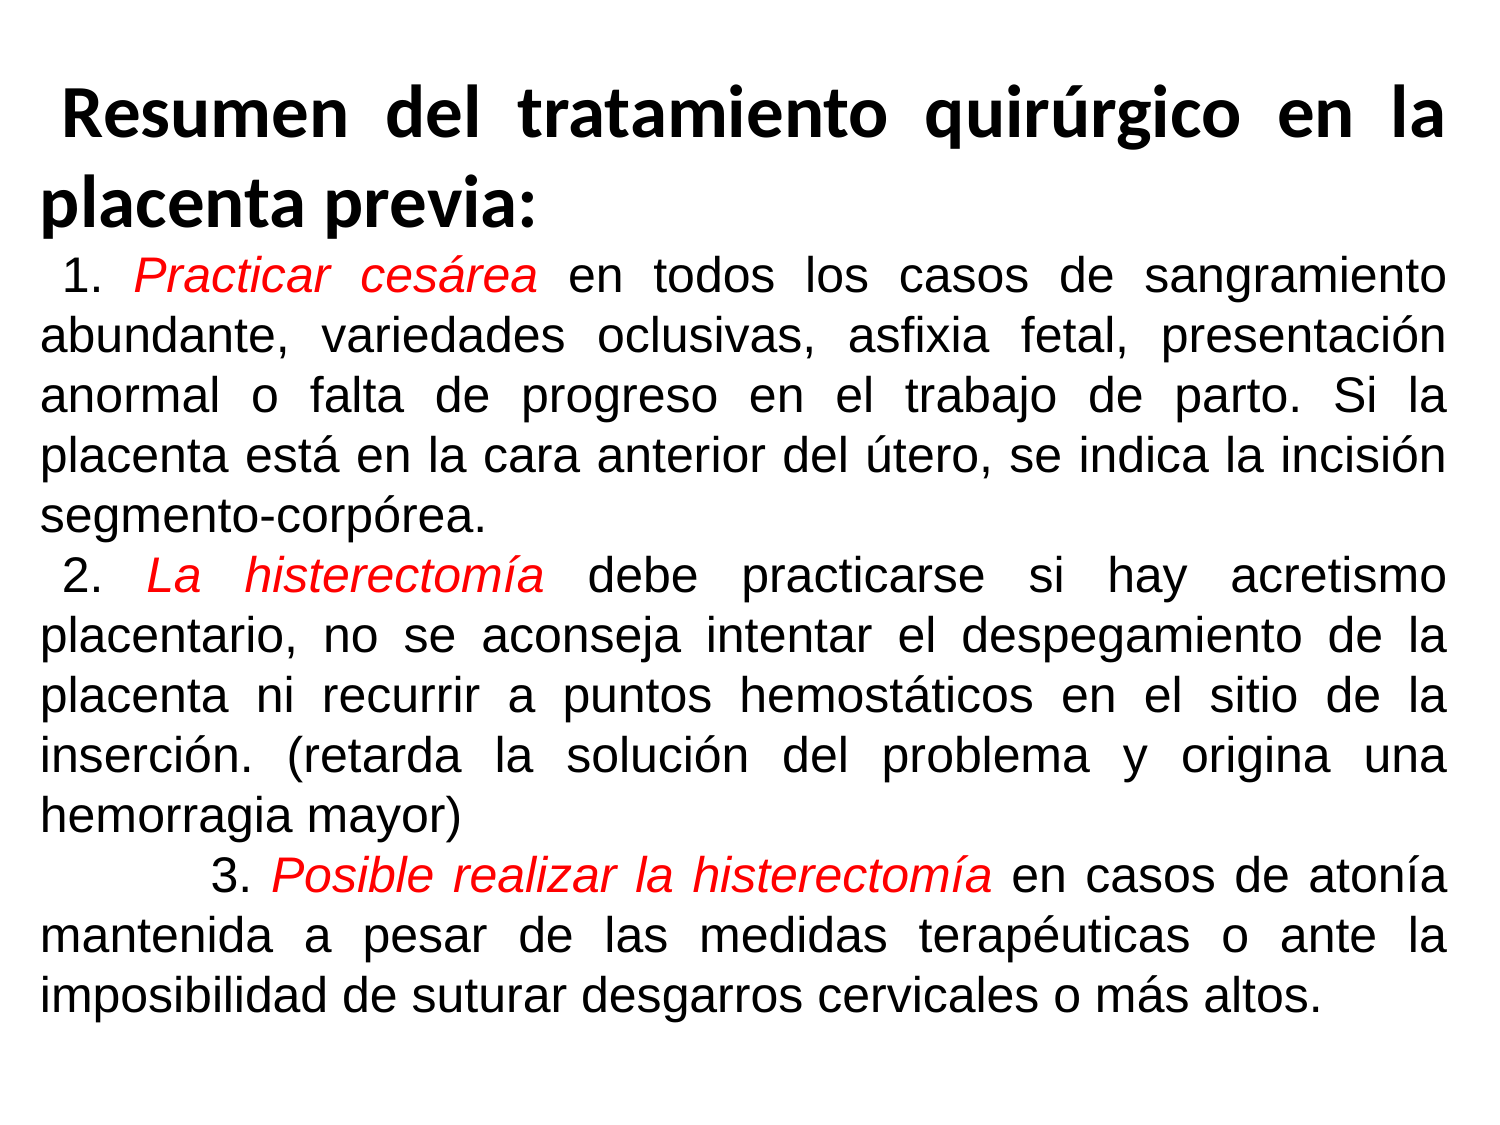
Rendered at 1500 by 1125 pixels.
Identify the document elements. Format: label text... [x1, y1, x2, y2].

text_box Resumen del tratamiento quirúrgico en la placenta previa: 1. Practicar cesárea en todos los casos de sangramiento abundante, variedades oclusivas, asfixia fetal, presentación anormal o falta de progreso en el trabajo de parto. Si la placenta está en la cara anterior del útero, se indica la incisión segmento-corpórea. 2. La histerectomía debe practicarse si hay acretismo placentario, no se aconseja intentar el despegamiento de la placenta ni recurrir a puntos hemostáticos en el sitio de la inserción. (retarda la solución del problema y origina una hemorragia mayor) 3. Posible realizar la histerectomía en casos de atonía mantenida a pesar de las medidas terapéuticas o ante la imposibilidad de suturar desgarros cervicales o más altos. [24, 54, 1463, 1030]
